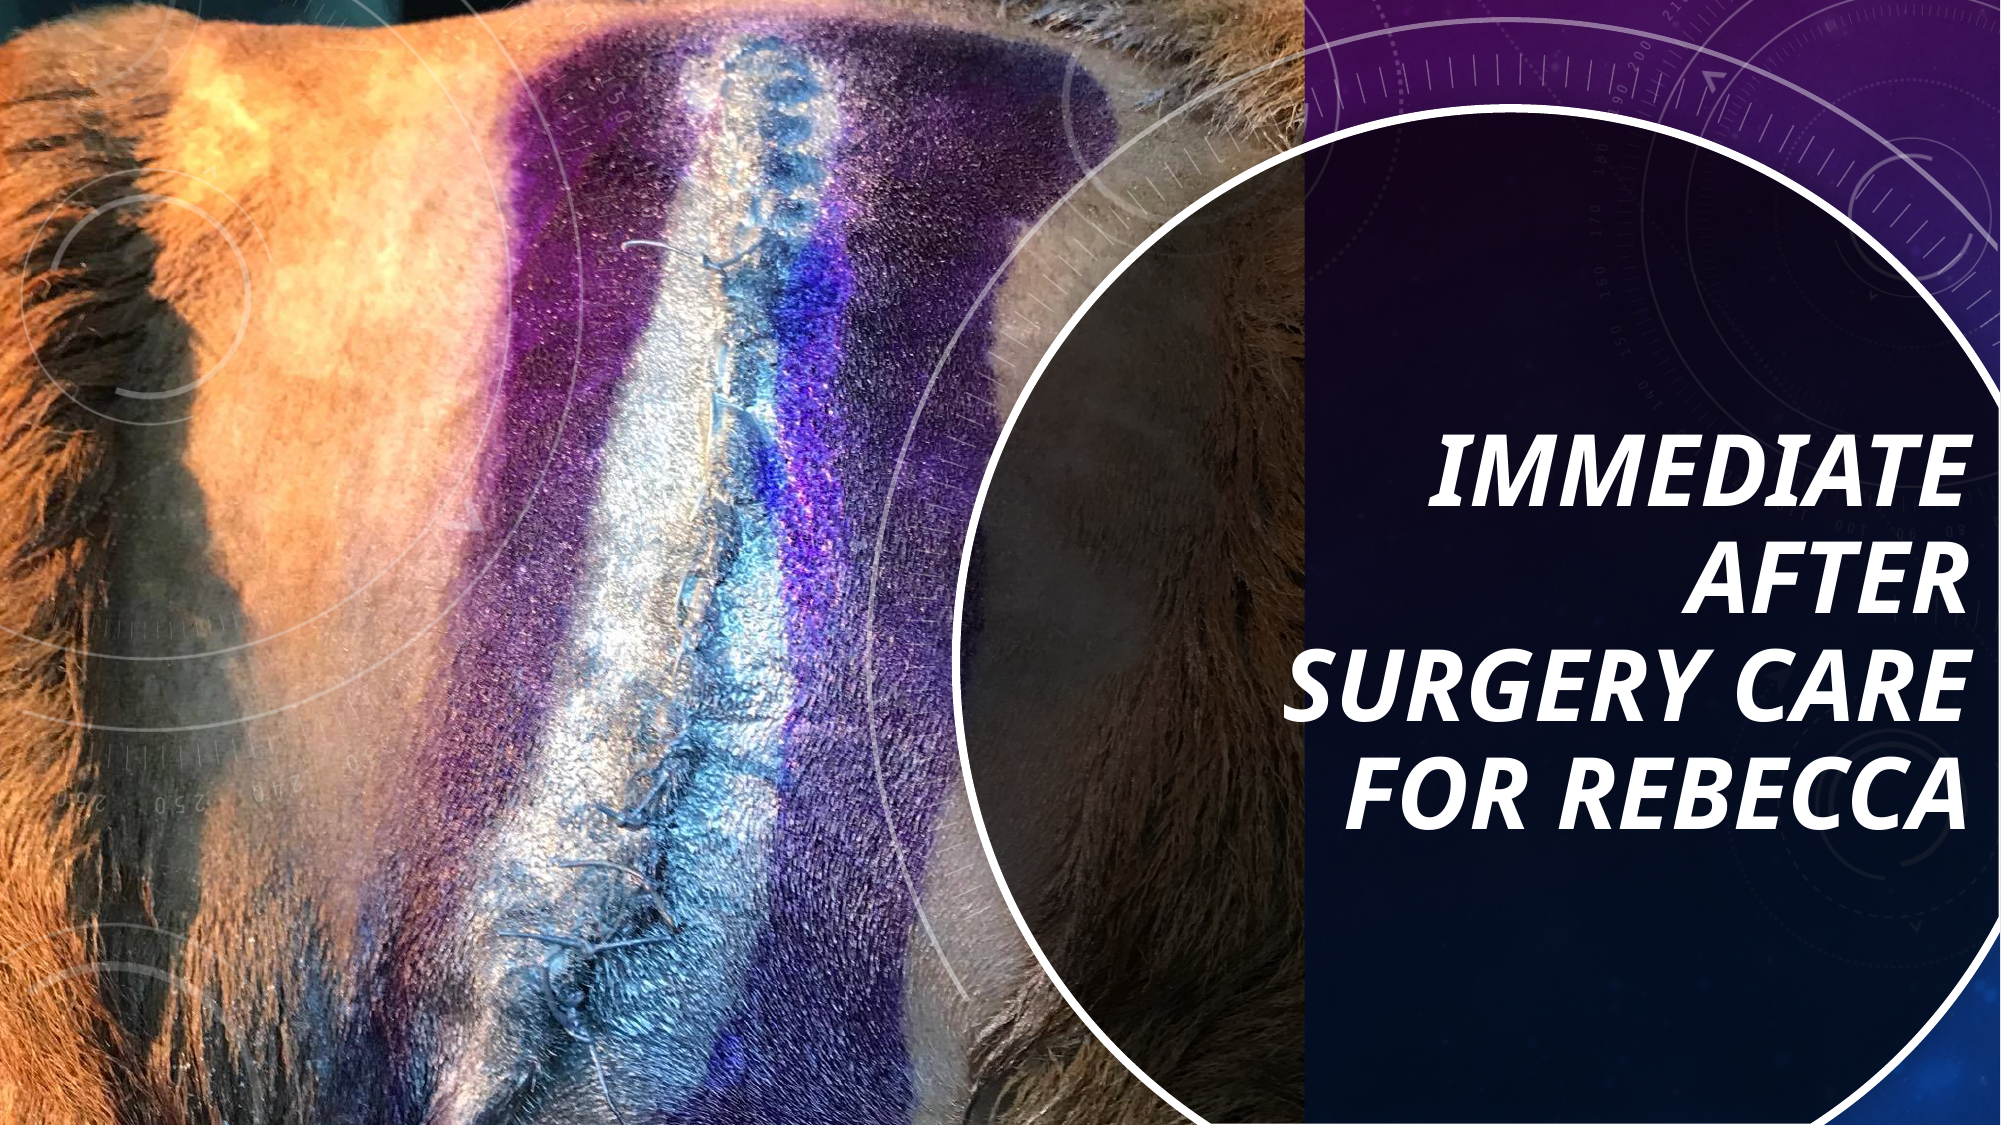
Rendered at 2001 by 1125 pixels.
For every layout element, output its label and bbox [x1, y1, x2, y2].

picture [0, 0, 2001, 1125]
text_box [904, 54, 2000, 914]
